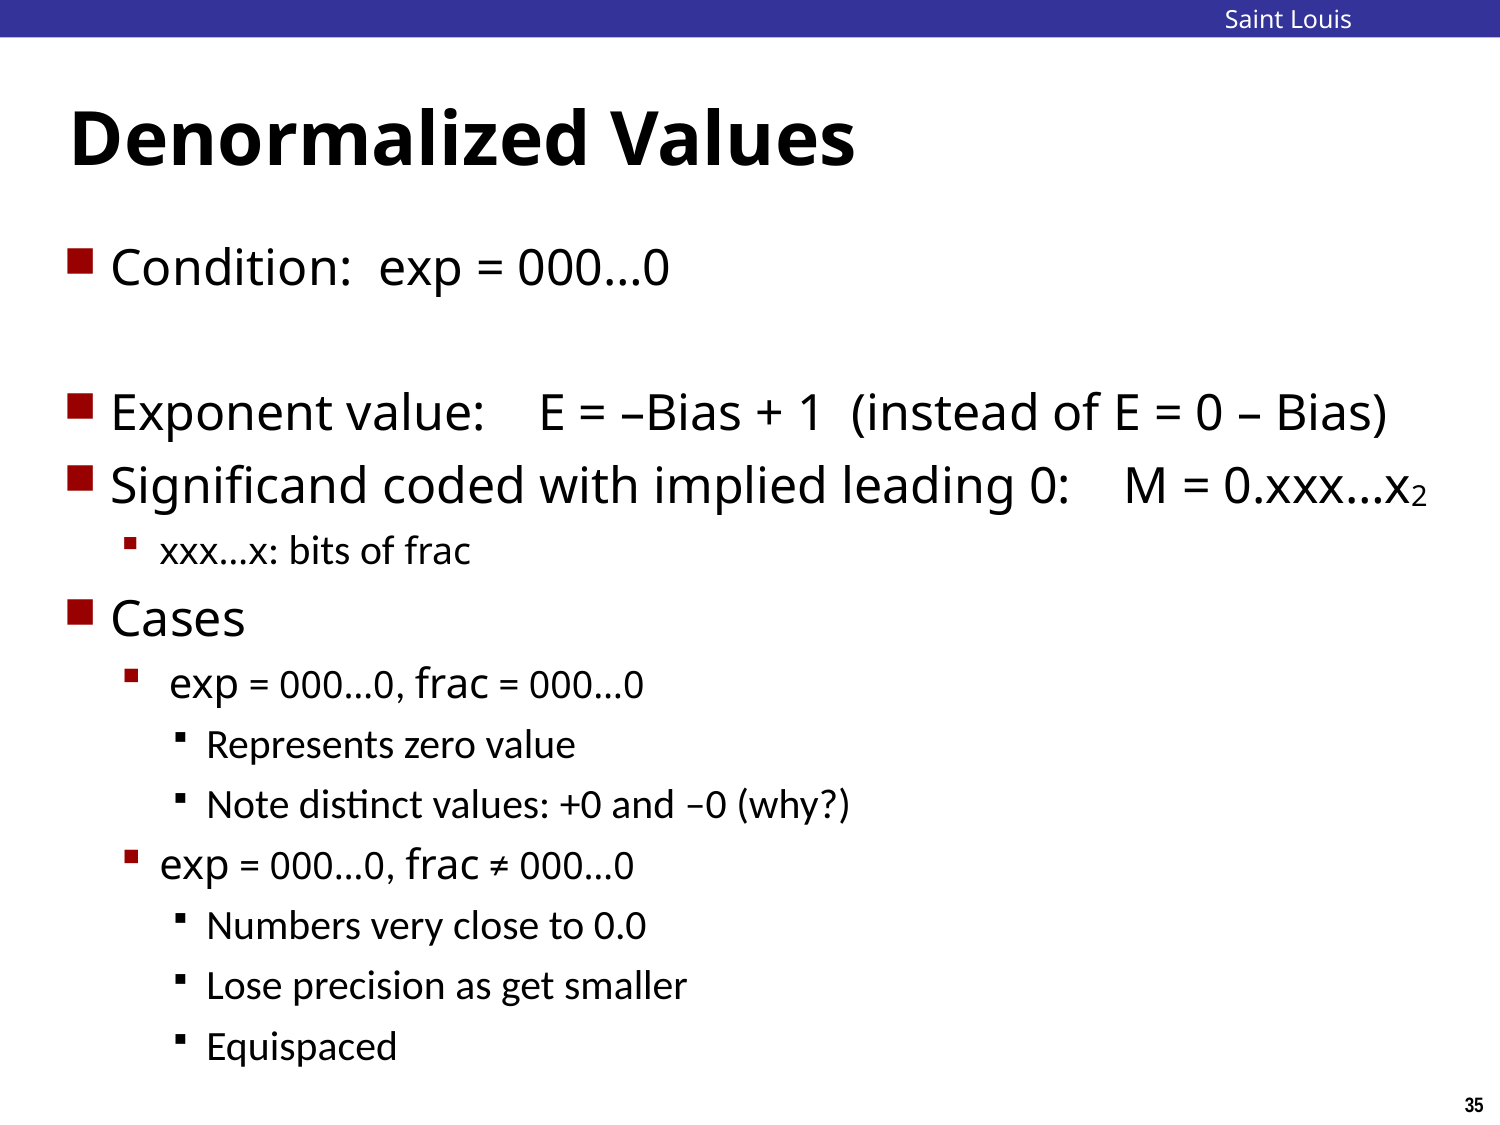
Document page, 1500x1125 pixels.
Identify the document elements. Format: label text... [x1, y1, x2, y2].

list Condition: exp = 000…0 Exponent value: E = –Bias + 1 (instead of E = 0 – Bias) Significand coded with implied leading 0: M = 0.xxx…x2 xxx…x: bits of frac Cases exp = 000…0, frac = 000…0 Represents zero value Note distinct values: +0 and –0 (why?) exp = 000…0, frac ≠ 000…0 Numbers very close to 0.0 Lose precision as get smaller Equispaced [62, 228, 1438, 1122]
title Denormalized Values [62, 41, 1438, 228]
